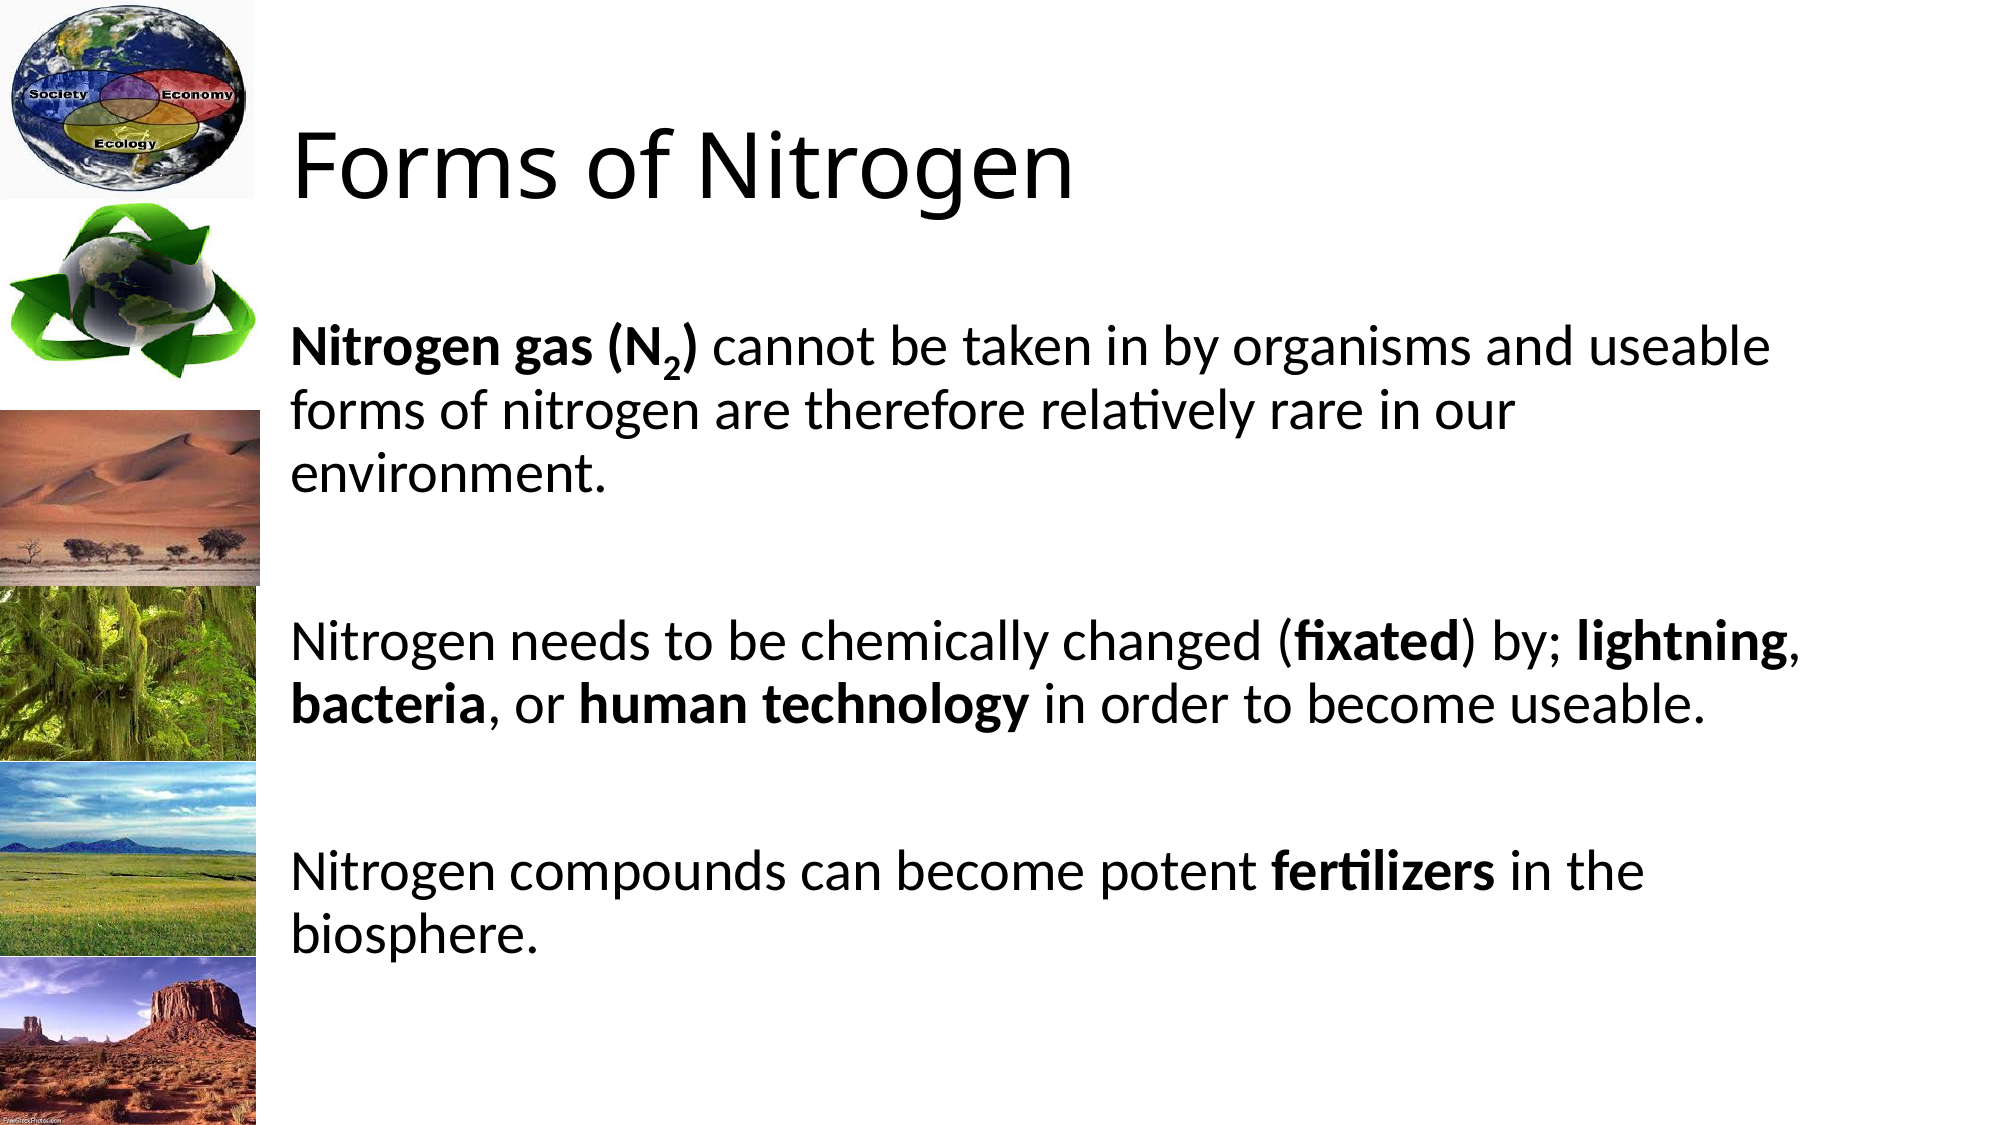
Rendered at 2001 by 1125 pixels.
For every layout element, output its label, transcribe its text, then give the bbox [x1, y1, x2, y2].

picture [0, 410, 260, 761]
title Forms of Nitrogen [275, 59, 1863, 278]
picture [0, 0, 260, 382]
picture [0, 957, 256, 1125]
picture [0, 762, 256, 956]
list Nitrogen gas (N2) cannot be taken in by organisms and useable forms of nitrogen are therefore relatively rare in our environment. Nitrogen needs to be chemically changed (fixated) by; lightning, bacteria, or human technology in order to become useable. Nitrogen compounds can become potent fertilizers in the biosphere. [275, 299, 1863, 1014]
